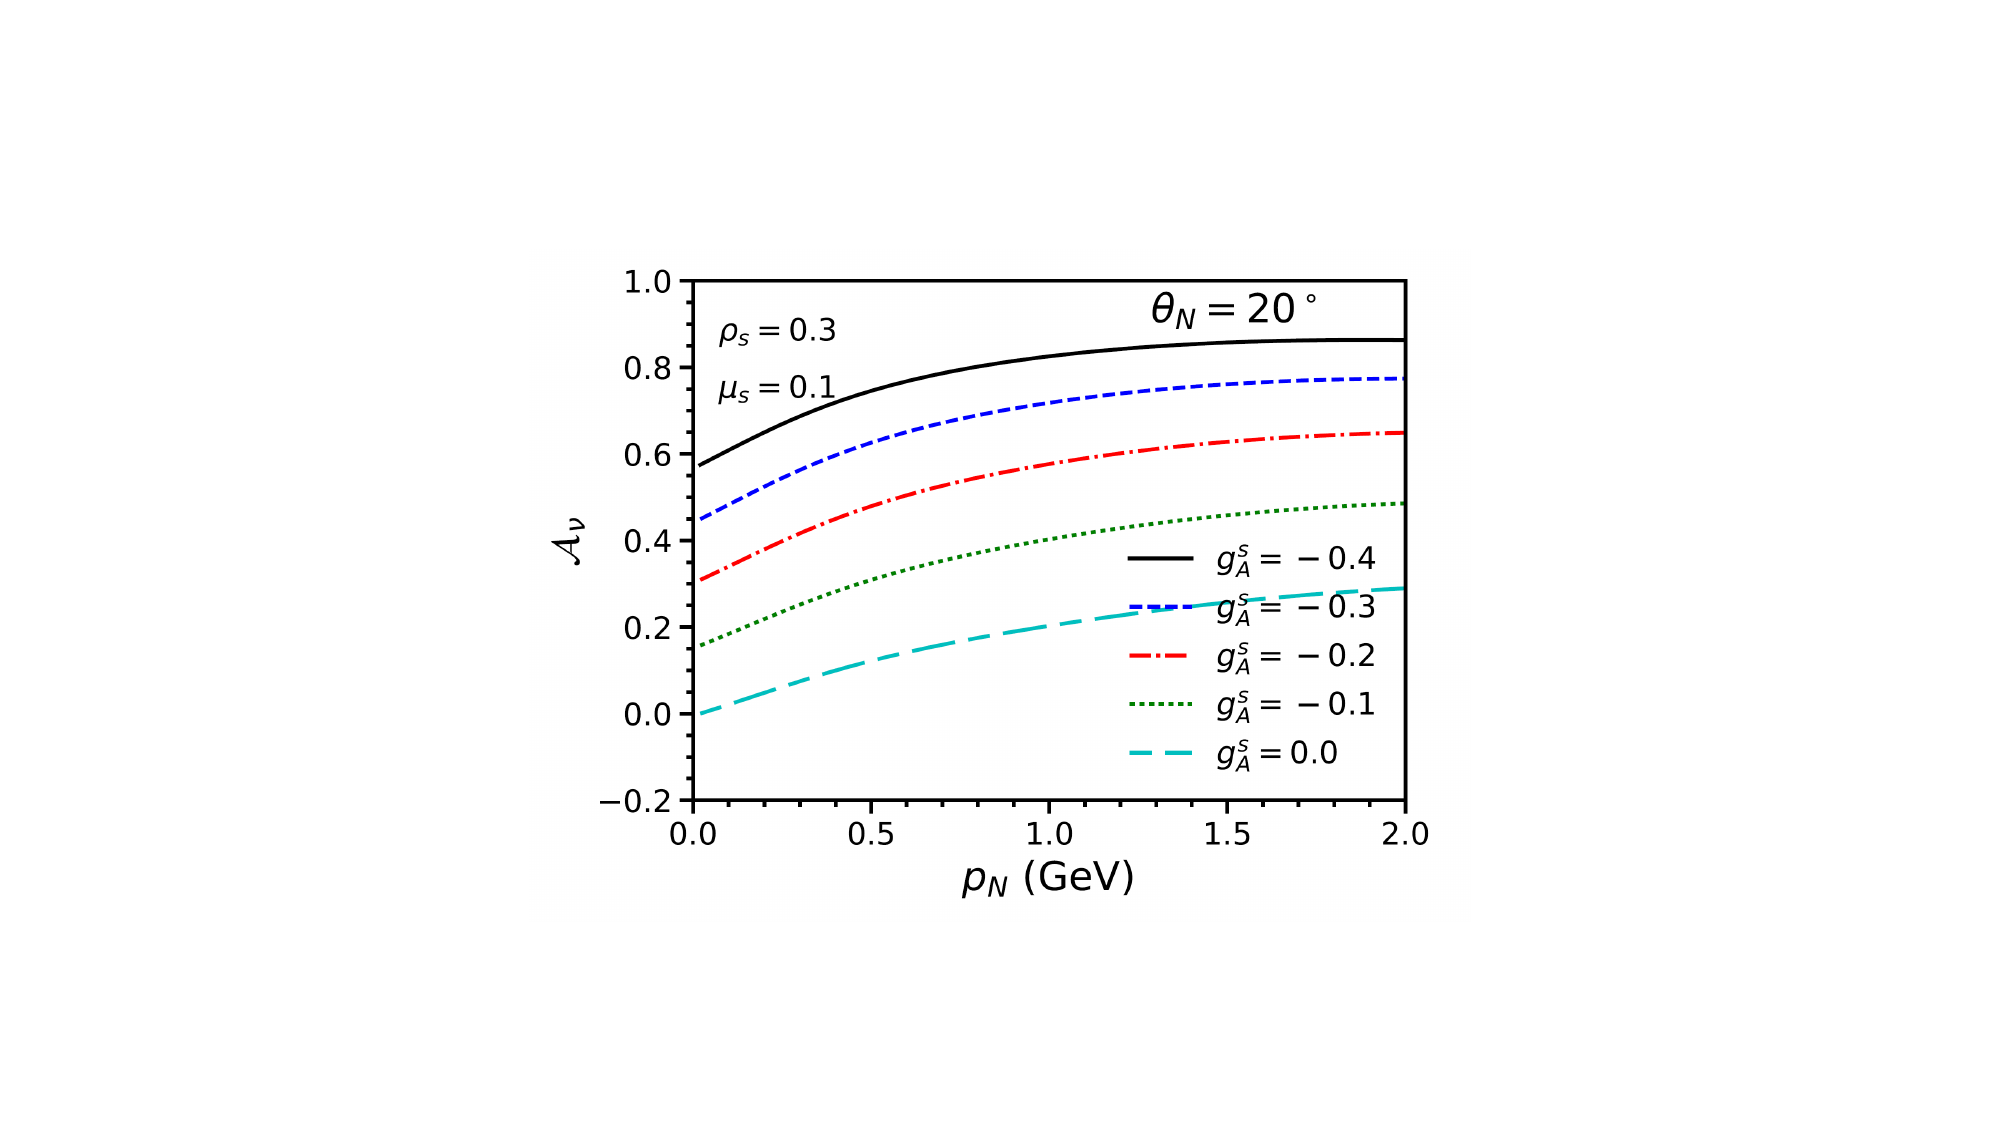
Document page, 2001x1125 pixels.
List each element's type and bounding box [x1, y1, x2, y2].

picture [529, 249, 1471, 922]
